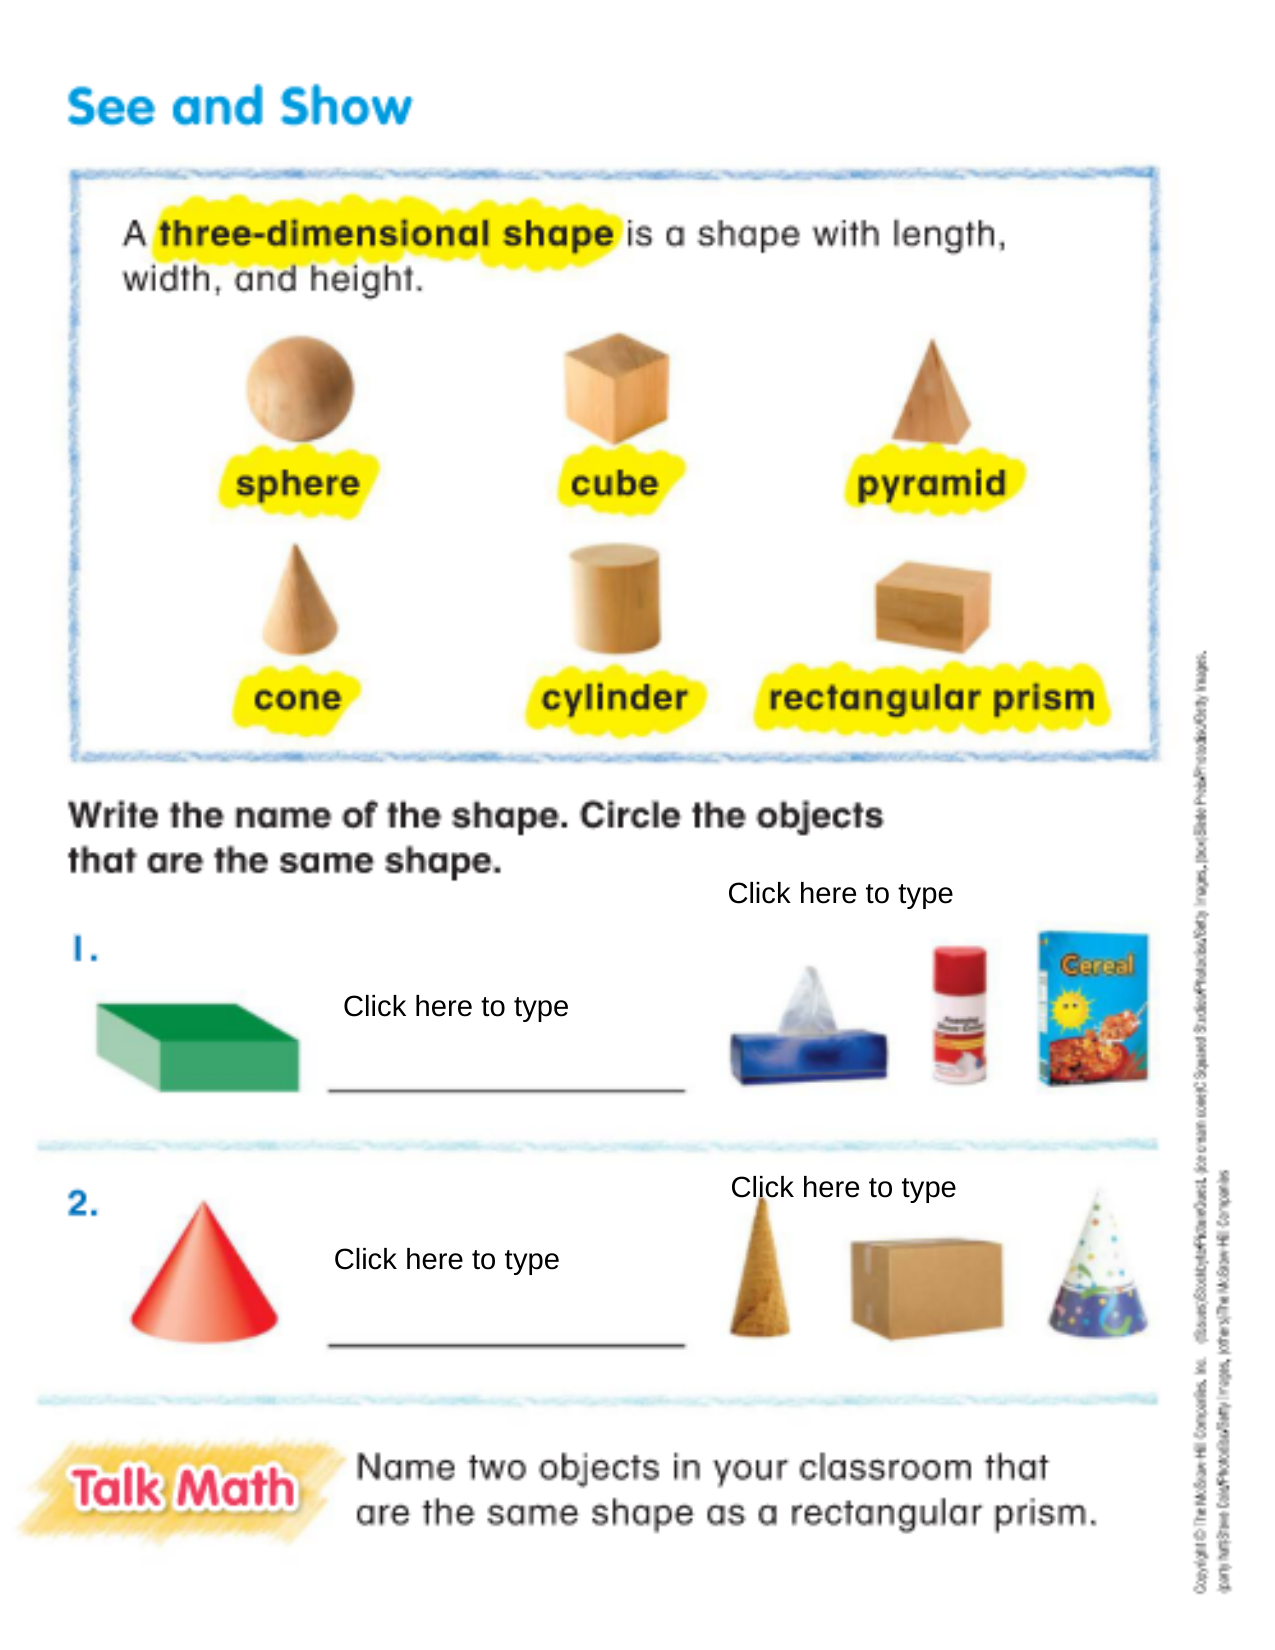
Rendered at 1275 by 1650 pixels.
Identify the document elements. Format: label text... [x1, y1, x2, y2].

text_box Click here to type [328, 971, 700, 1085]
text_box Click here to type [318, 1224, 704, 1341]
picture [0, 0, 1275, 1650]
text_box Click here to type [715, 1153, 1191, 1385]
text_box Click here to type [712, 859, 1179, 1104]
